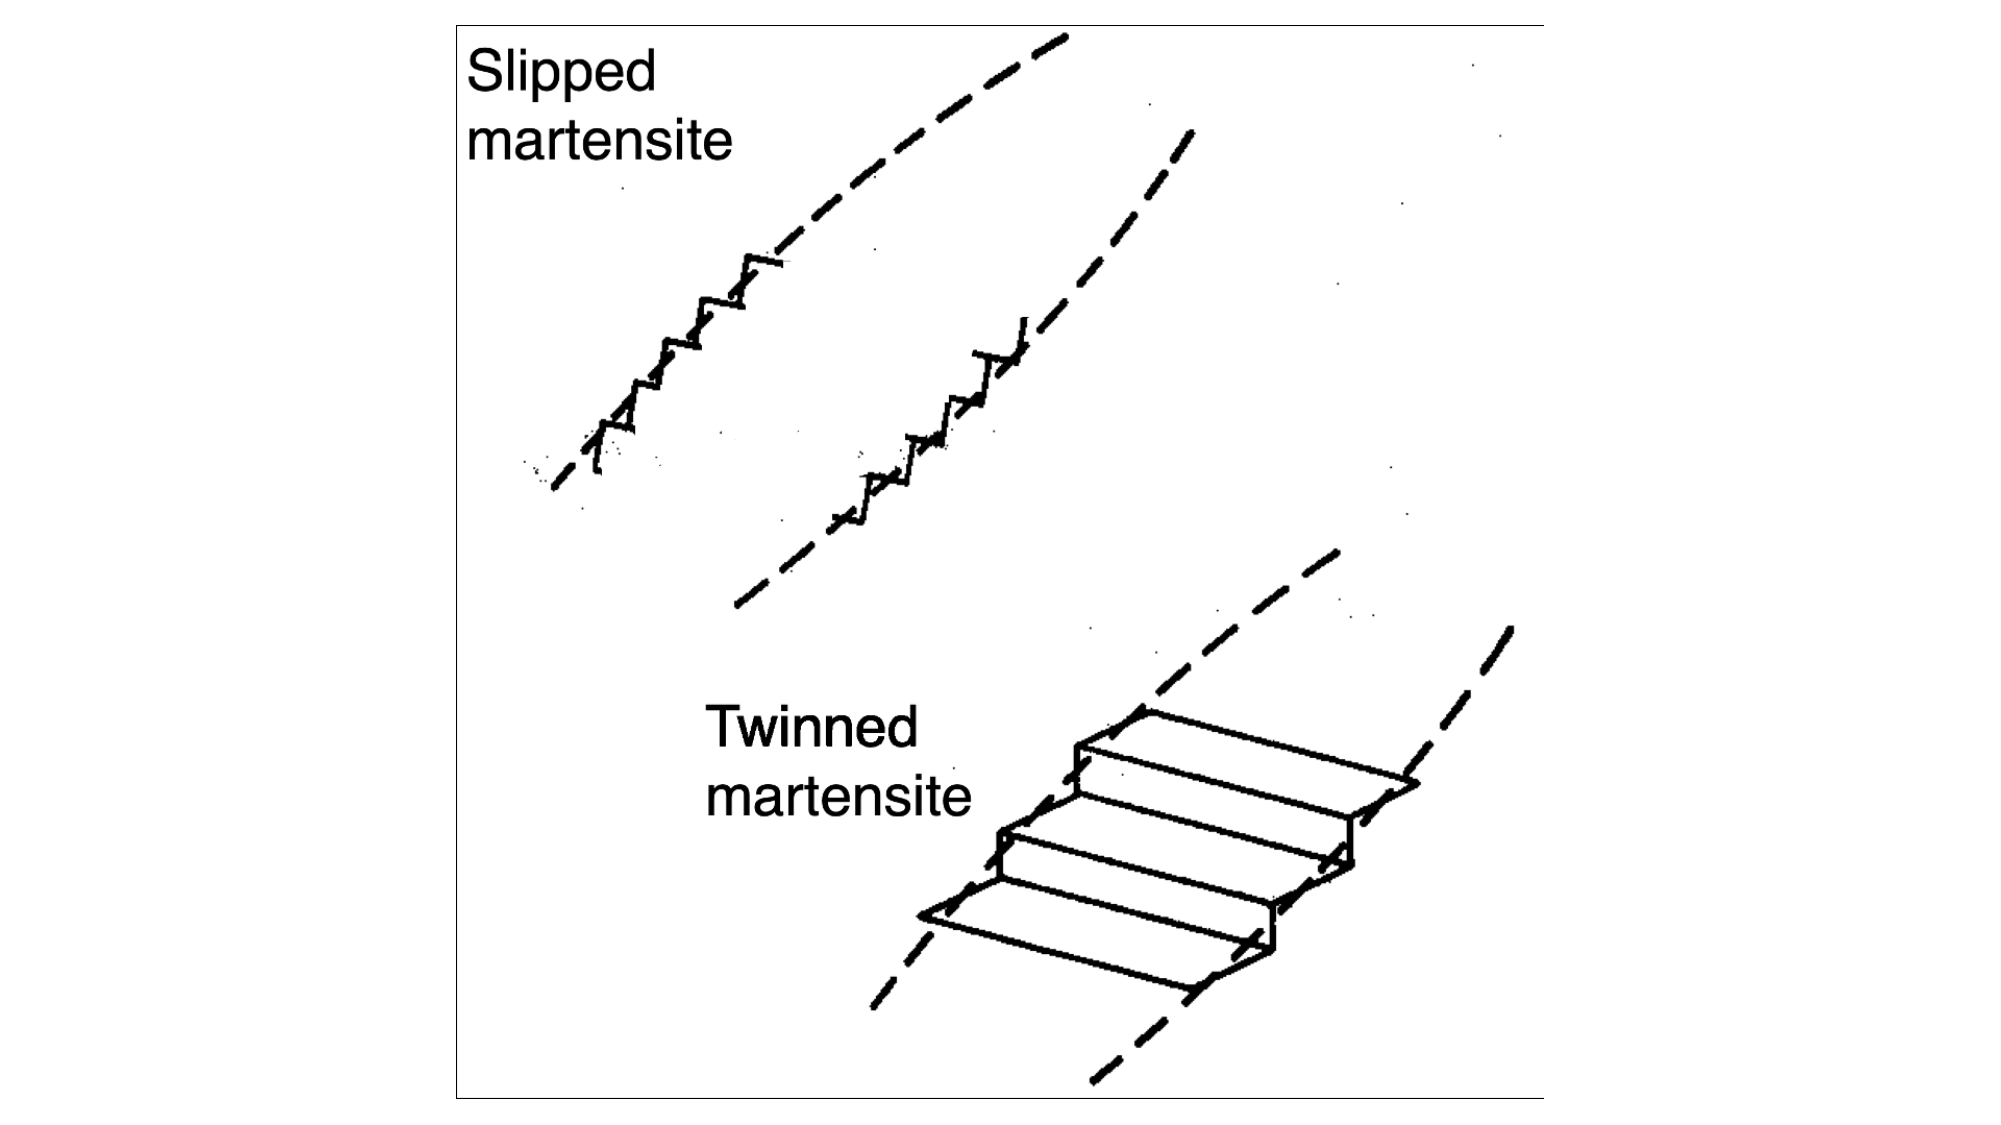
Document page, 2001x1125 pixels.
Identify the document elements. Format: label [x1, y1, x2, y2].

picture [455, 25, 1544, 1100]
